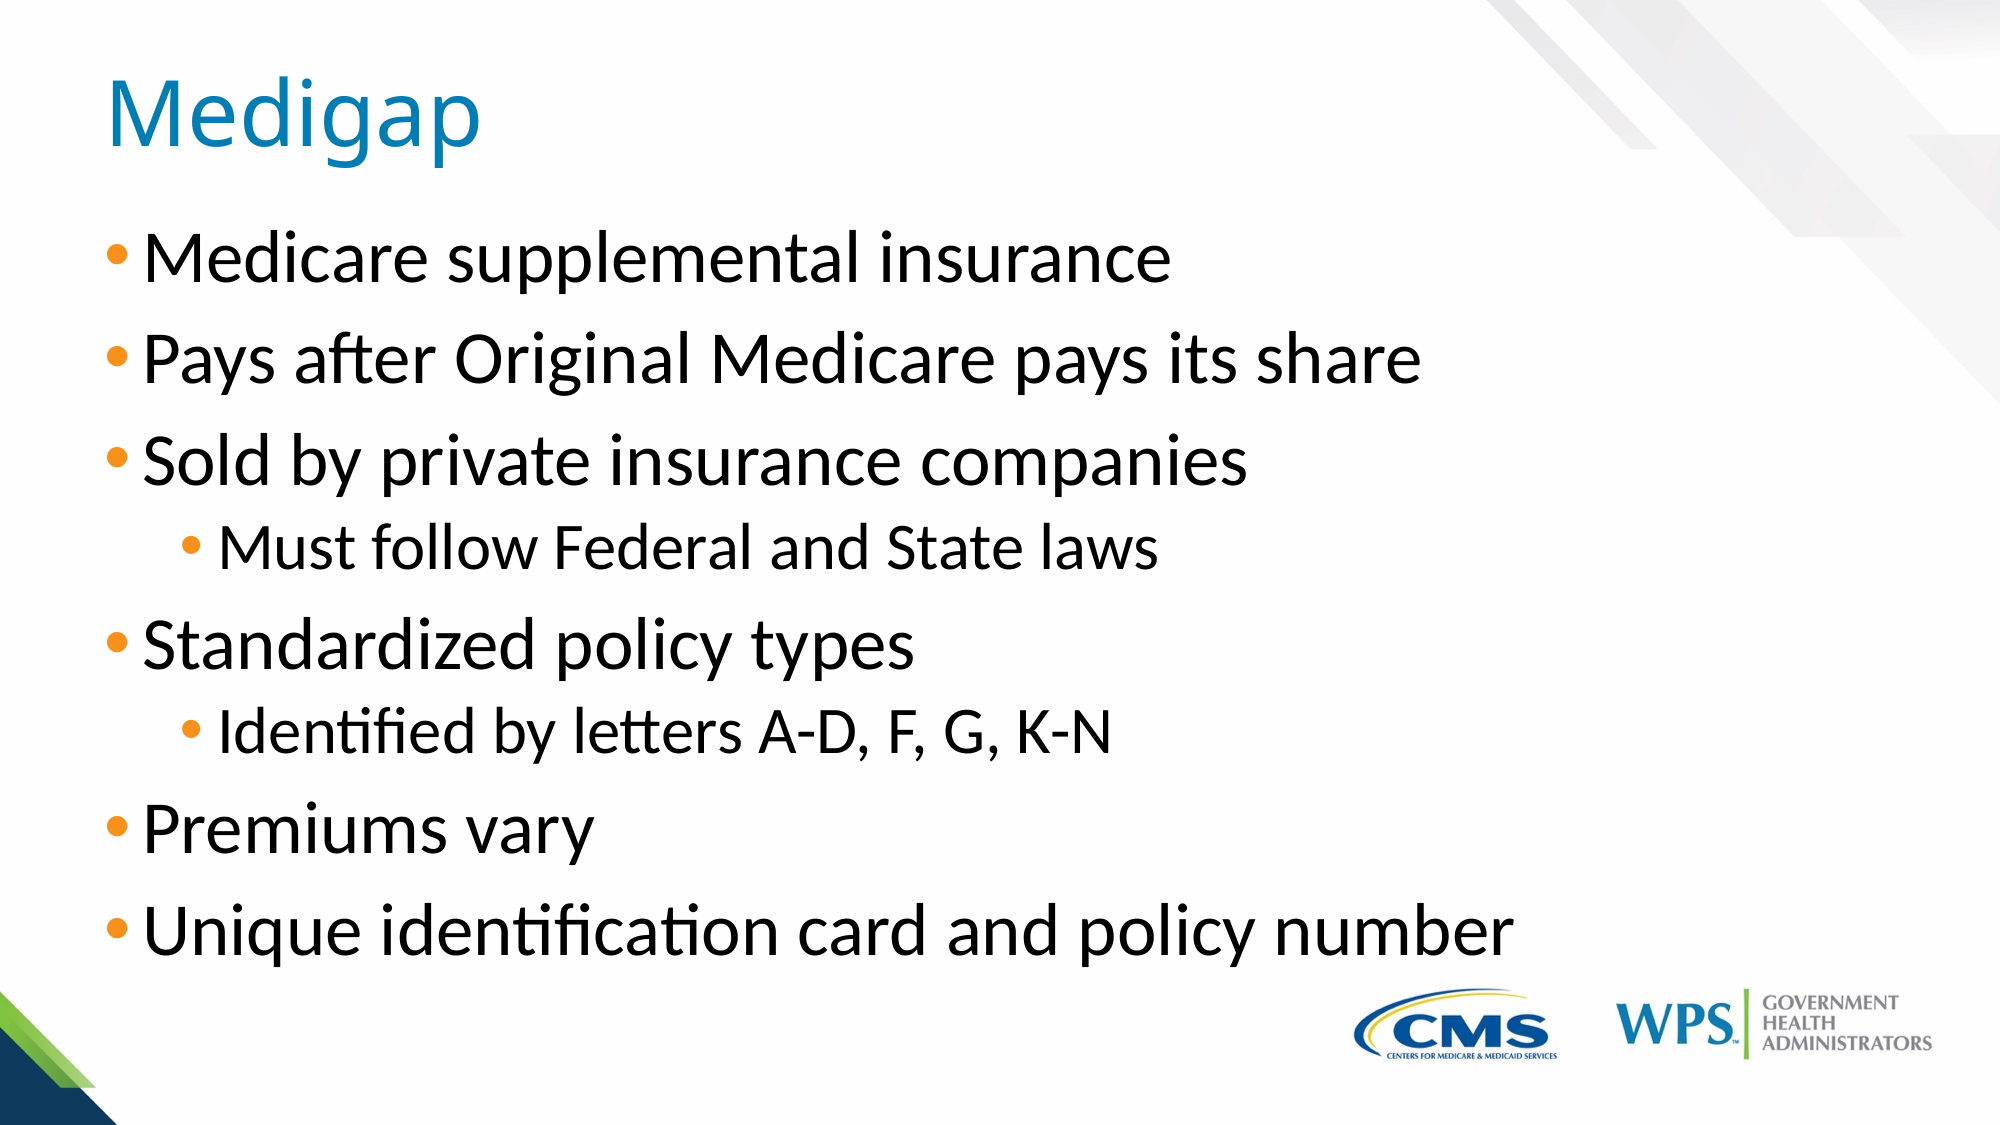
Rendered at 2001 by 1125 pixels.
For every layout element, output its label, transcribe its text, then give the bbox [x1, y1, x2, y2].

title Medigap [89, 59, 1613, 179]
list Medicare supplemental insurance Pays after Original Medicare pays its share Sold by private insurance companies Must follow Federal and State laws Standardized policy types Identified by letters A-D, F, G, K-N Premiums vary Unique identification card and policy number [89, 210, 1906, 936]
picture [0, 0, 2000, 1125]
